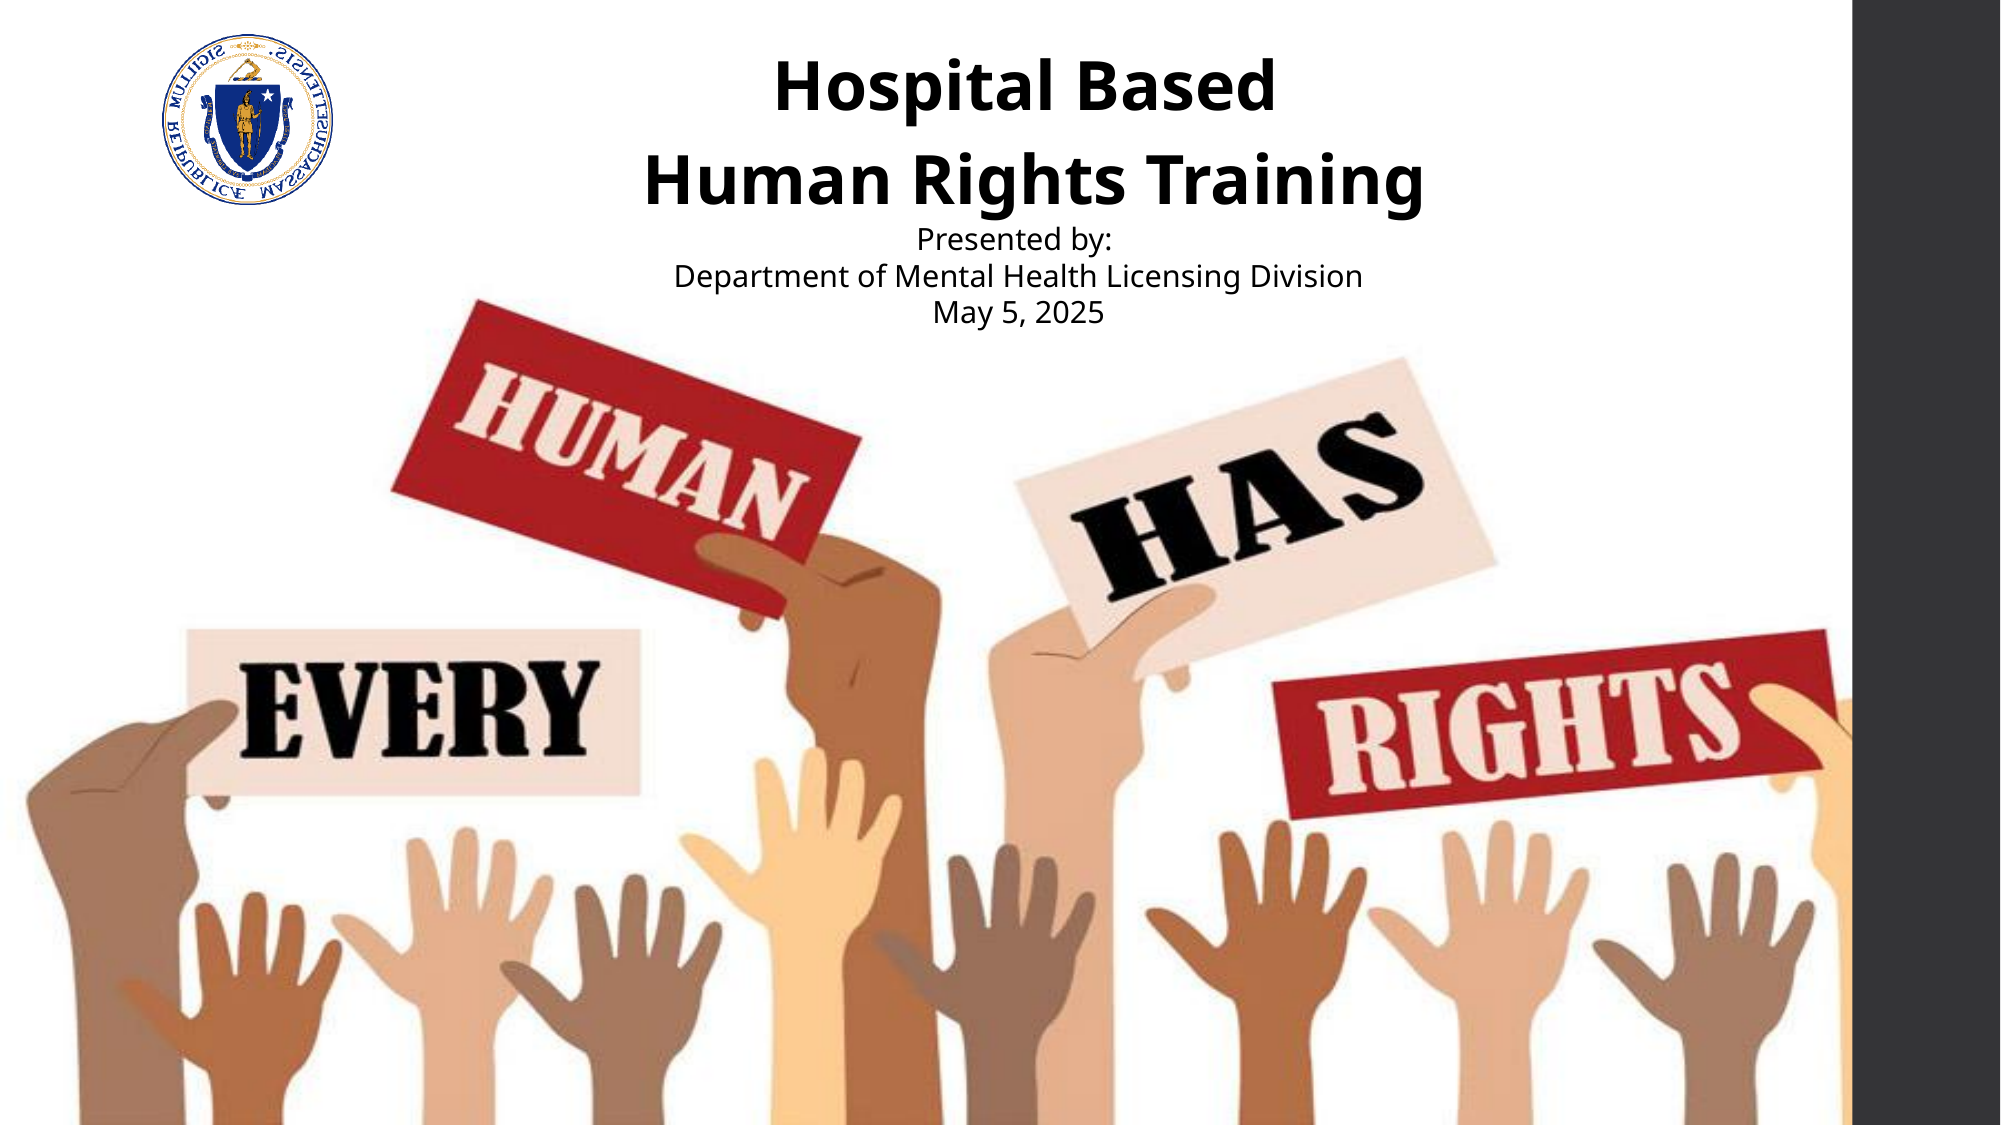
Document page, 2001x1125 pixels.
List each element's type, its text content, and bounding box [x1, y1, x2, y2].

text_box Presented by: Department of Mental Health Licensing Division May 5, 2025 [537, 227, 1500, 338]
text_box Hospital Based Human Rights Training [519, 34, 1550, 227]
picture [0, 0, 1852, 1125]
